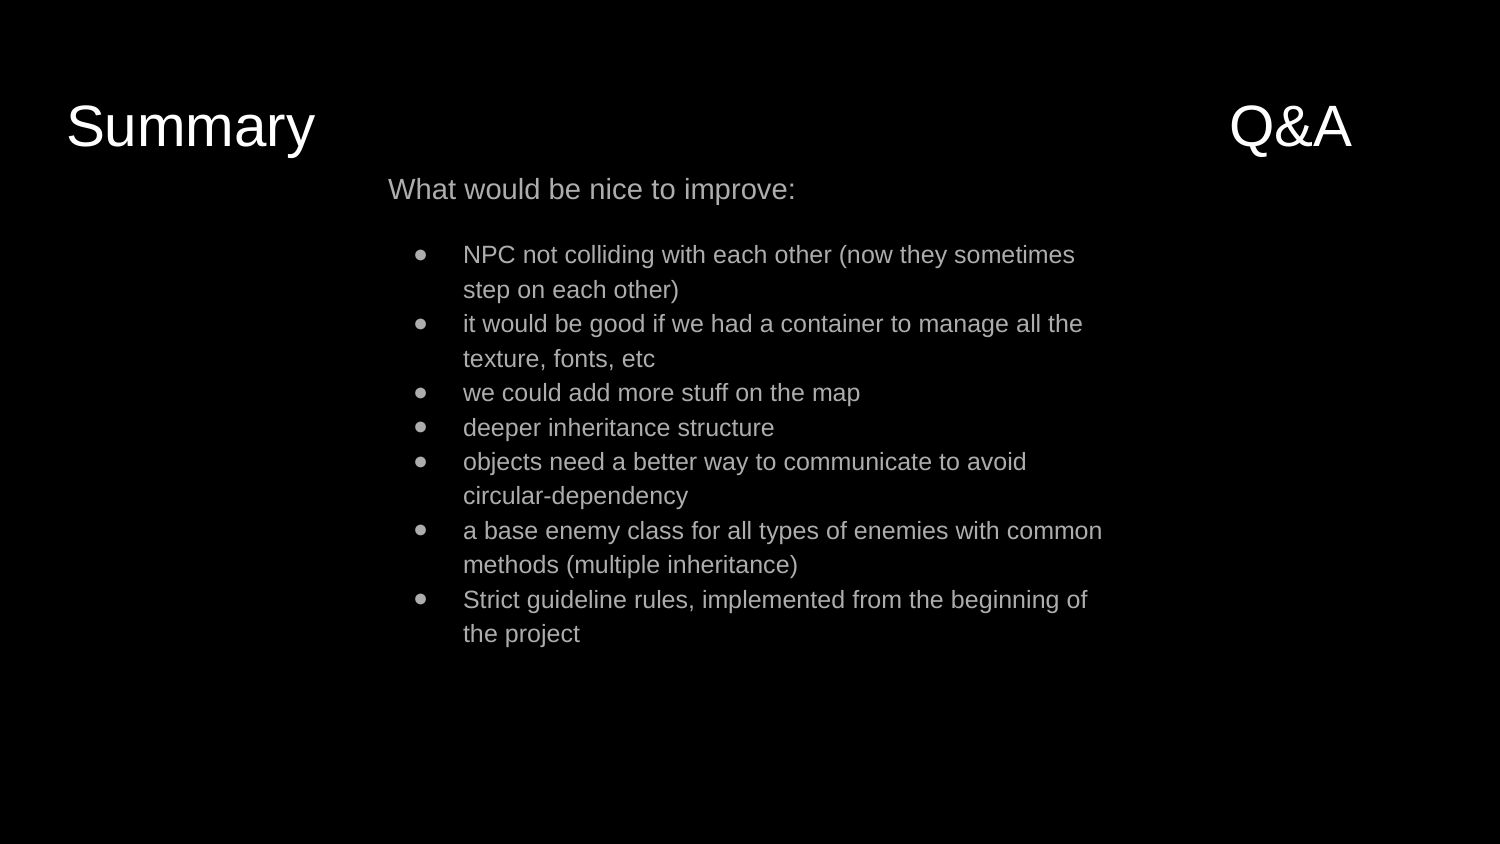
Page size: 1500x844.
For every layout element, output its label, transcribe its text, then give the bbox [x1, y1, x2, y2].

title Summary Q&A [51, 72, 1449, 167]
list What would be nice to improve: NPC not colliding with each other (now they sometimes step on each other) it would be good if we had a container to manage all the texture, fonts, etc we could add more stuff on the map deeper inheritance structure objects need a better way to communicate to avoid circular-dependency a base enemy class for all types of enemies with common methods (multiple inheritance) Strict guideline rules, implemented from the beginning of the project [373, 150, 1127, 694]
